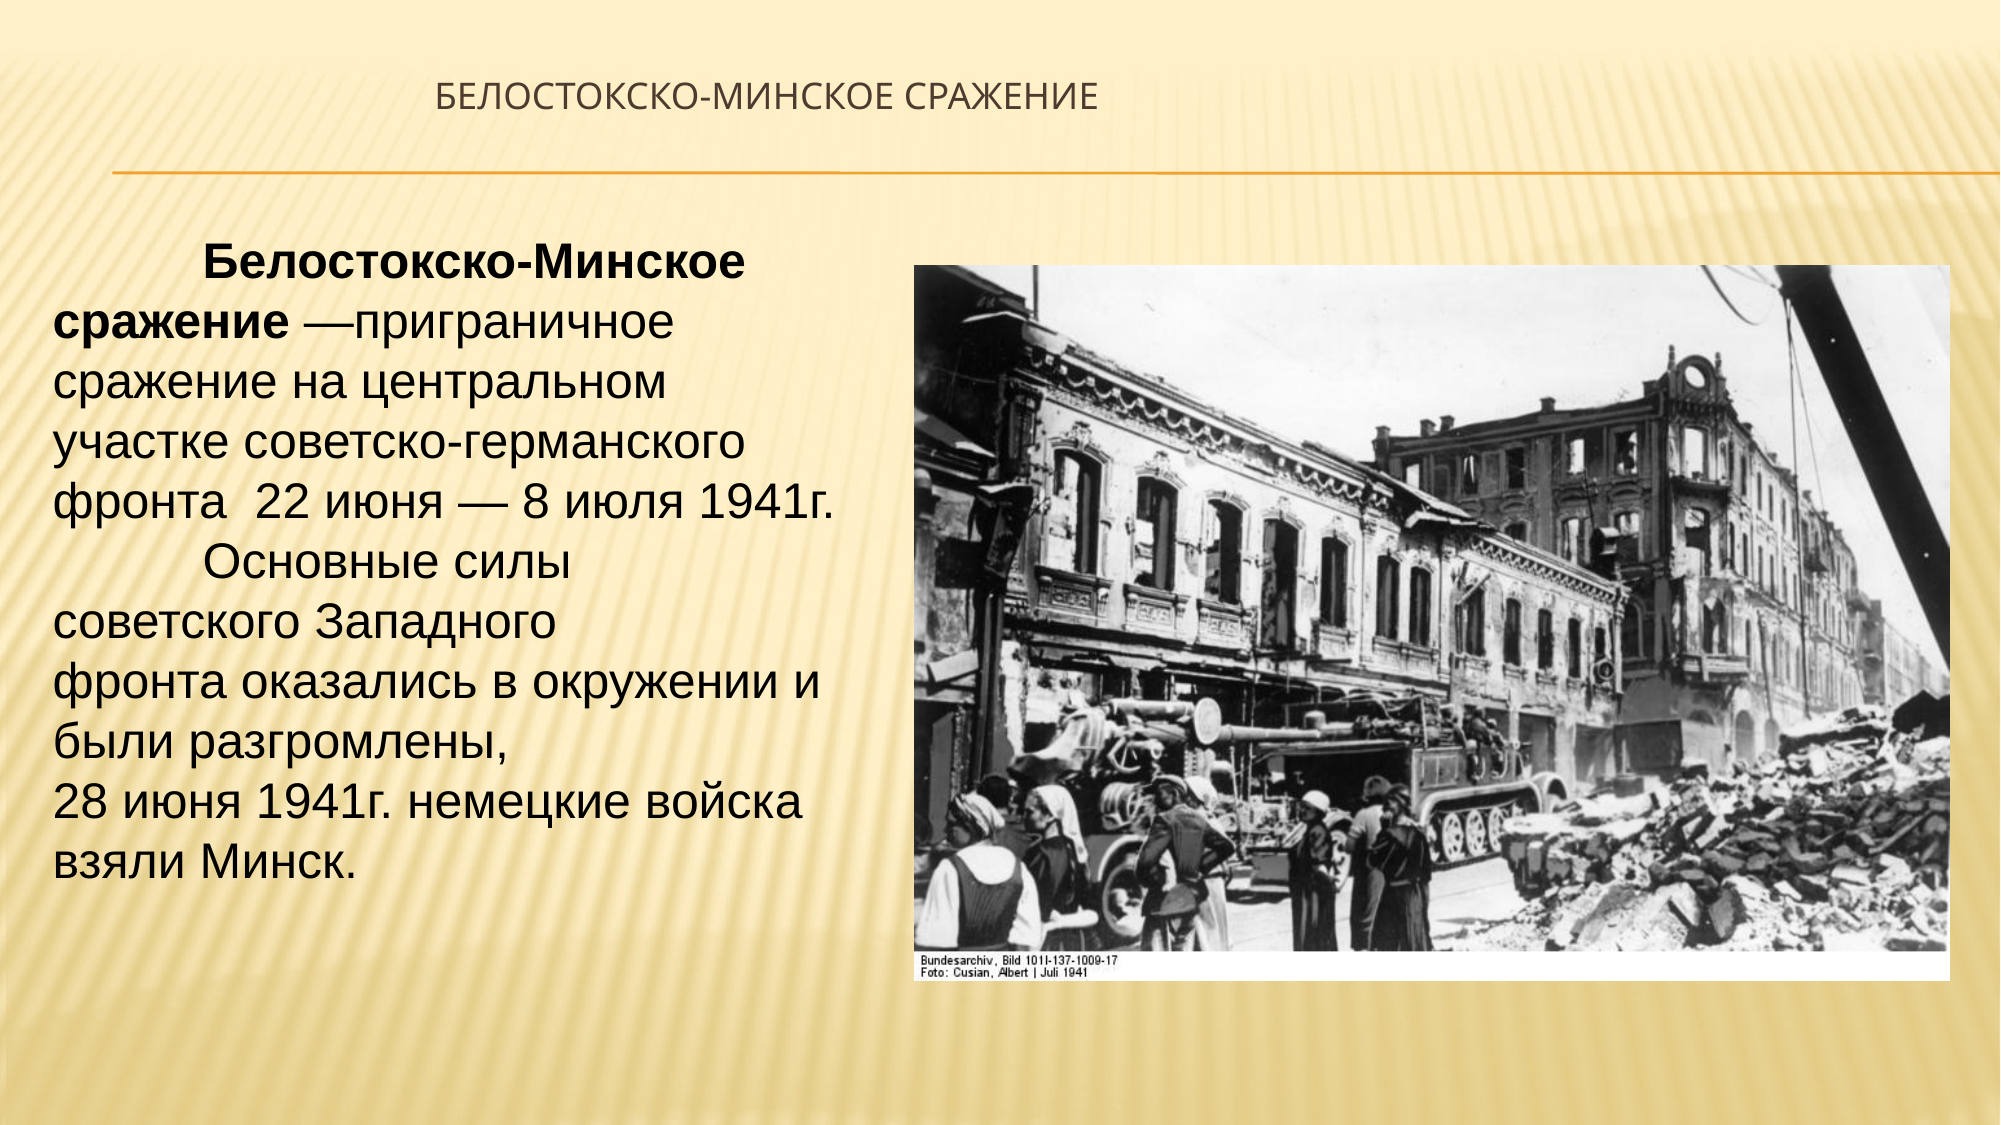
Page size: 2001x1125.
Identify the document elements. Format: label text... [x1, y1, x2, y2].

text_box Белостокско-Минское сражение —приграничное сражение на центральном участке советско-германского фронта 22 июня — 8 июля 1941г. Основные силы советского Западного фронта оказались в окружении и были разгромлены, 28 июня 1941г. немецкие войска взяли Минск. [37, 221, 857, 897]
picture [914, 265, 1951, 981]
title Белостокско-Минское сражение [419, 64, 1601, 175]
